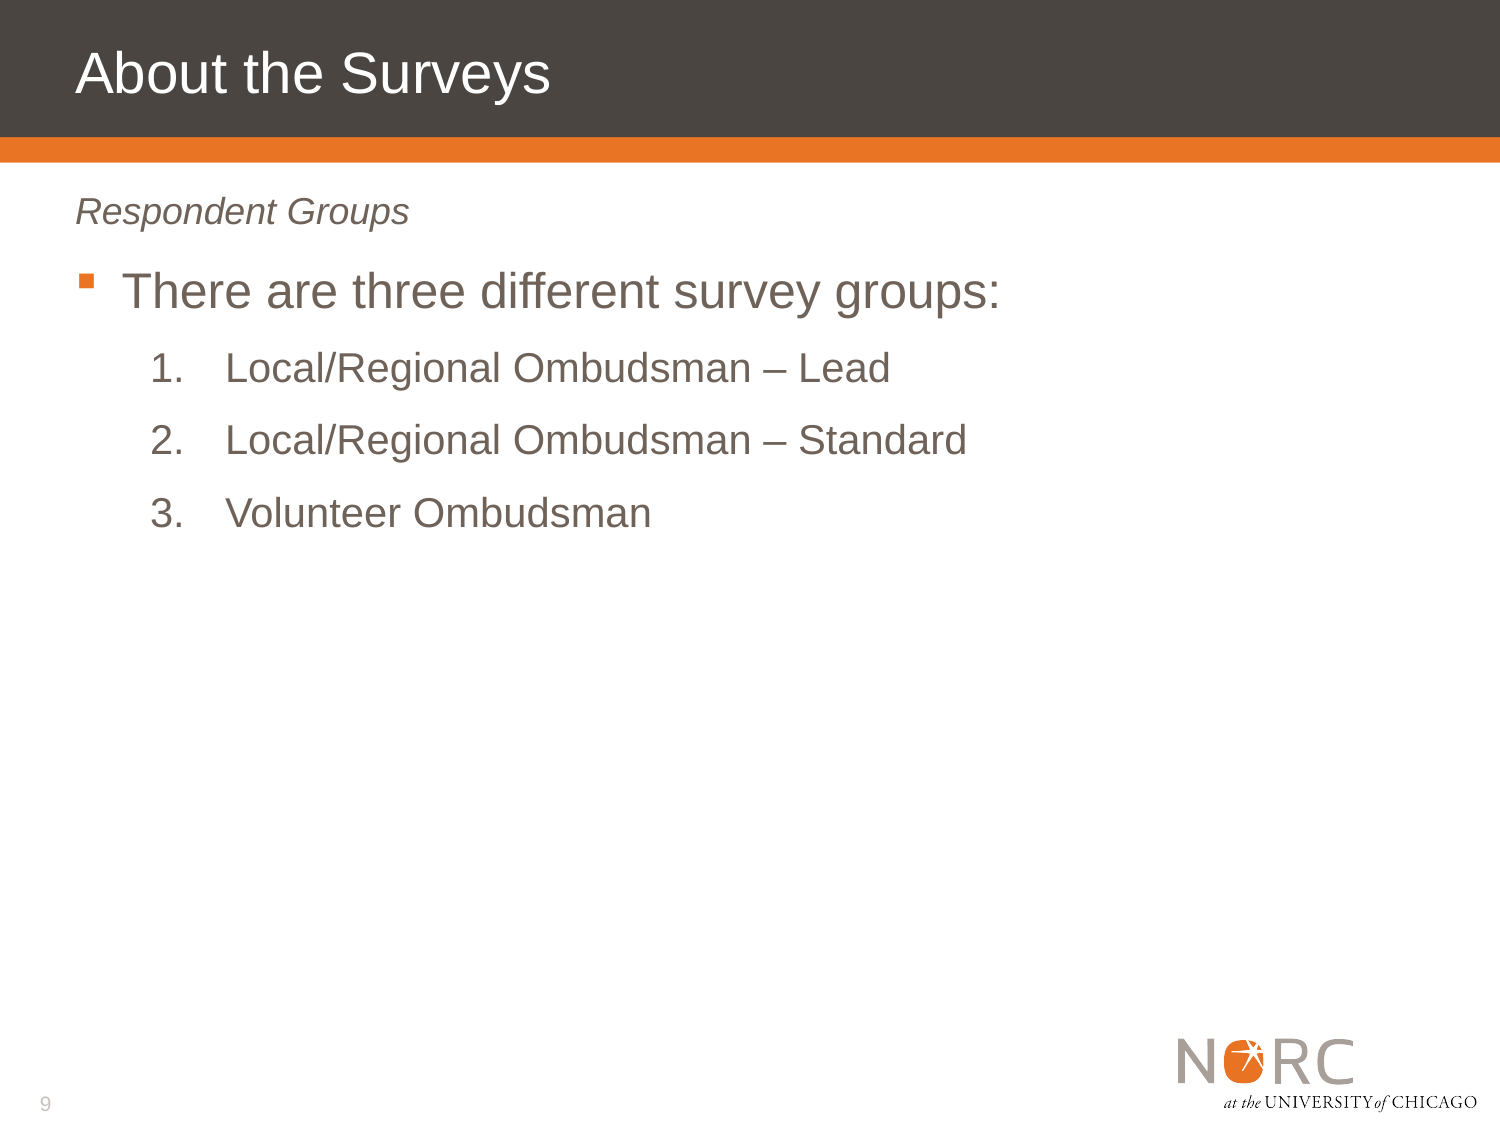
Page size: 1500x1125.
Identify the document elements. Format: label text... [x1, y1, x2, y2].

list There are three different survey groups: Local/Regional Ombudsman – Lead Local/Regional Ombudsman – Standard Volunteer Ombudsman [75, 250, 1413, 518]
title About the Surveys [0, 0, 1500, 138]
picture [1178, 1038, 1477, 1113]
list Respondent Groups [0, 182, 1500, 233]
